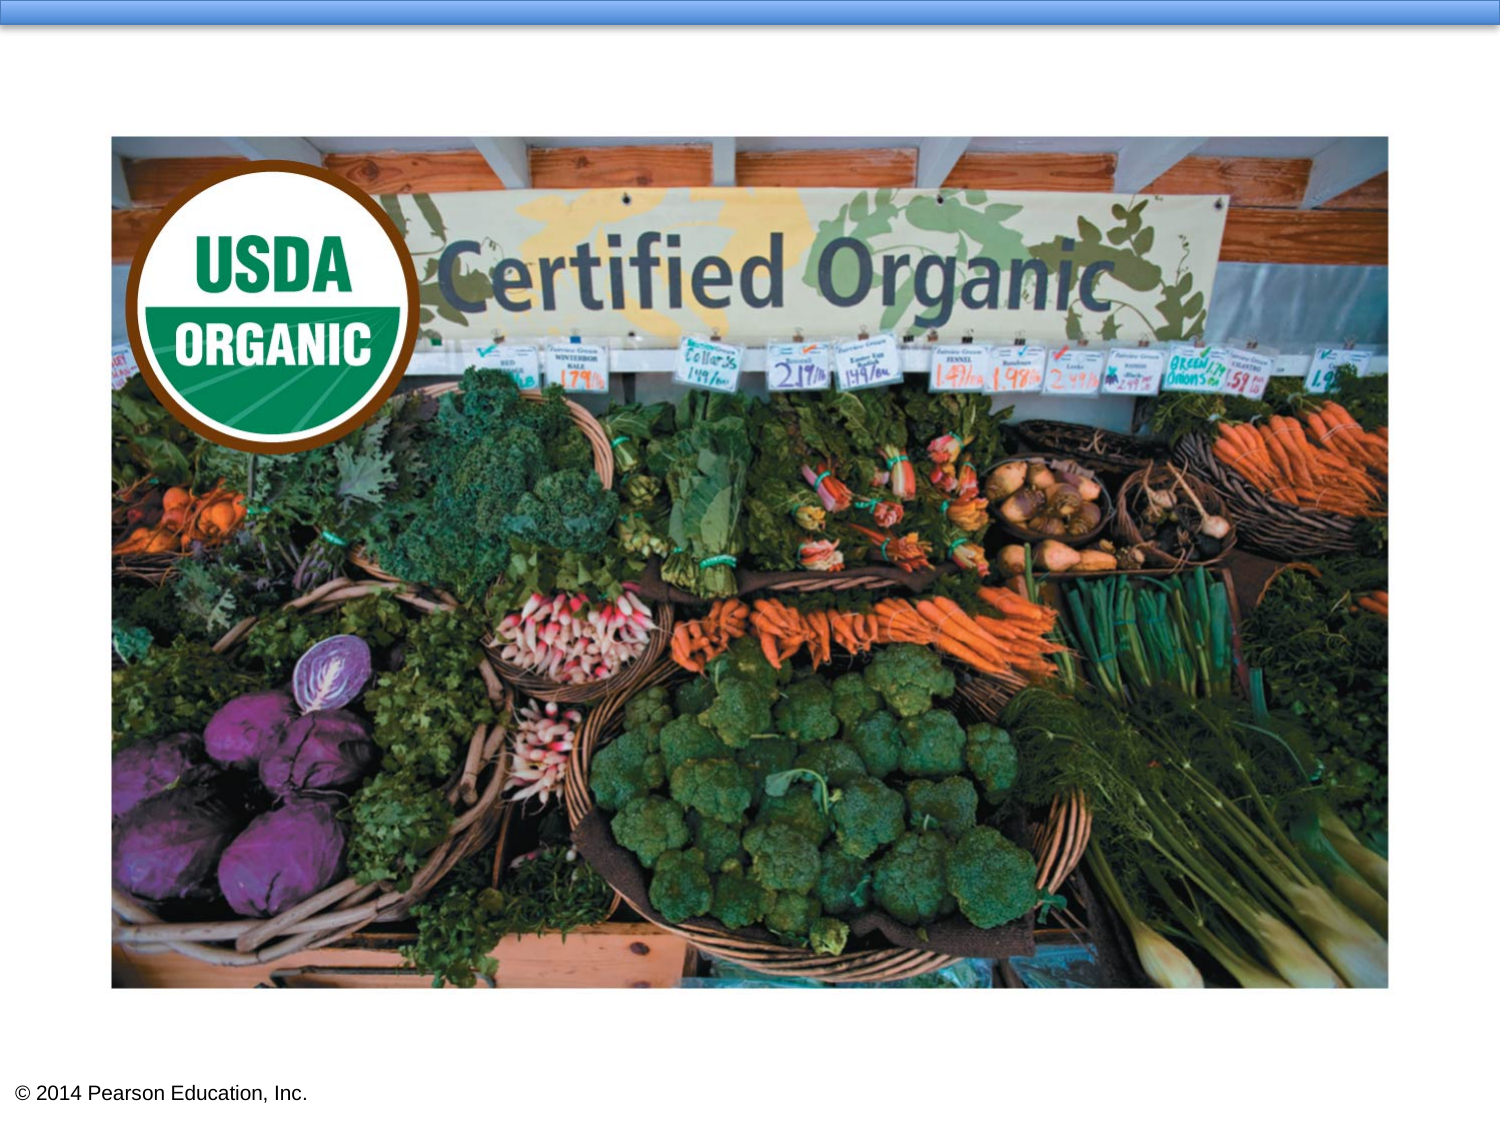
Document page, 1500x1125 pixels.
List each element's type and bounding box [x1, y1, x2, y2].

picture [105, 130, 1395, 995]
